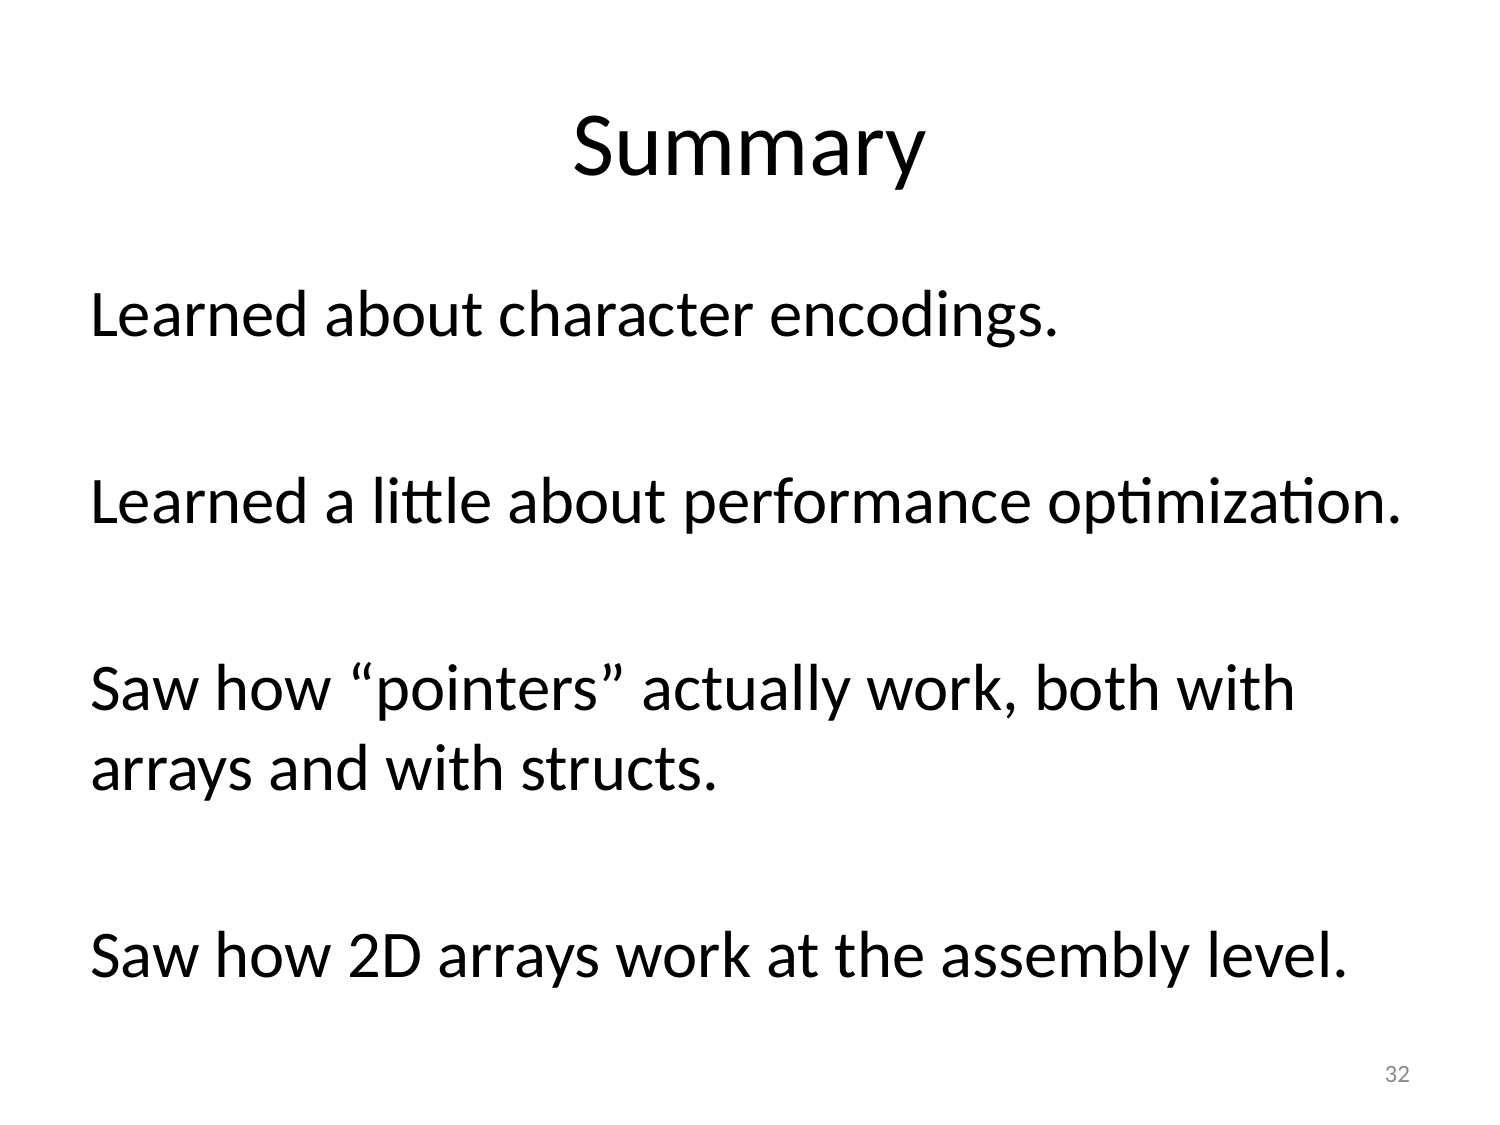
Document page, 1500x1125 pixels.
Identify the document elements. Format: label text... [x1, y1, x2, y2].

slide_number 32 [1074, 1042, 1425, 1103]
list Learned about character encodings. Learned a little about performance optimization. Saw how “pointers” actually work, both with arrays and with structs. Saw how 2D arrays work at the assembly level. [75, 262, 1425, 1005]
title Summary [75, 45, 1425, 233]
